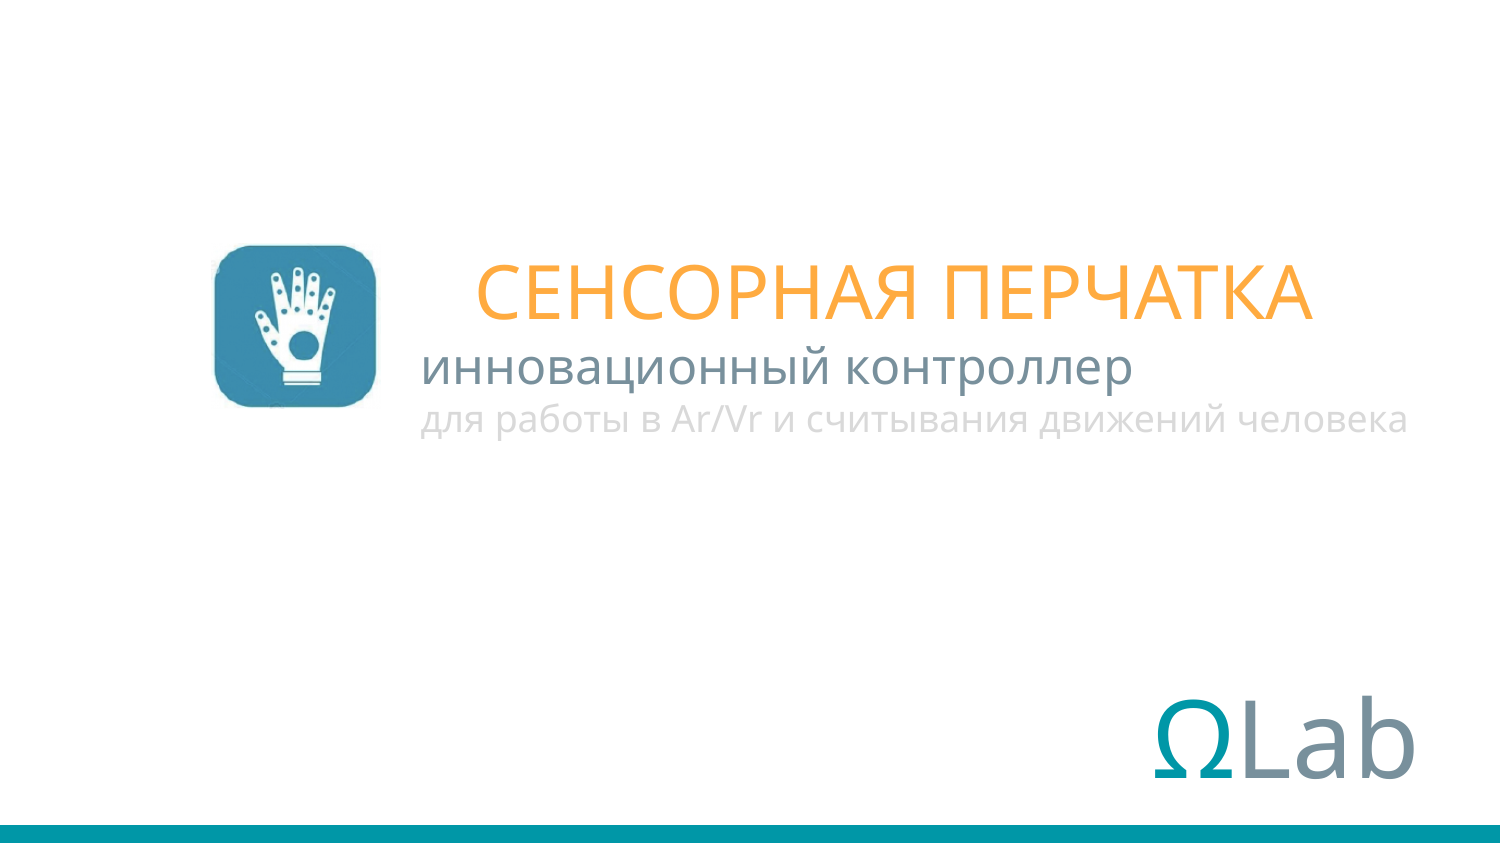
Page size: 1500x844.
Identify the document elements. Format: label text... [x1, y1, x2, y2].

picture [211, 243, 381, 410]
text_box СЕНСОРНАЯ ПЕРЧАТКА [391, 216, 1397, 350]
text_box ΩLab [1080, 641, 1491, 815]
text_box инновационный контроллер для работы в Ar/Vr и считывания движений человека [405, 320, 1498, 466]
